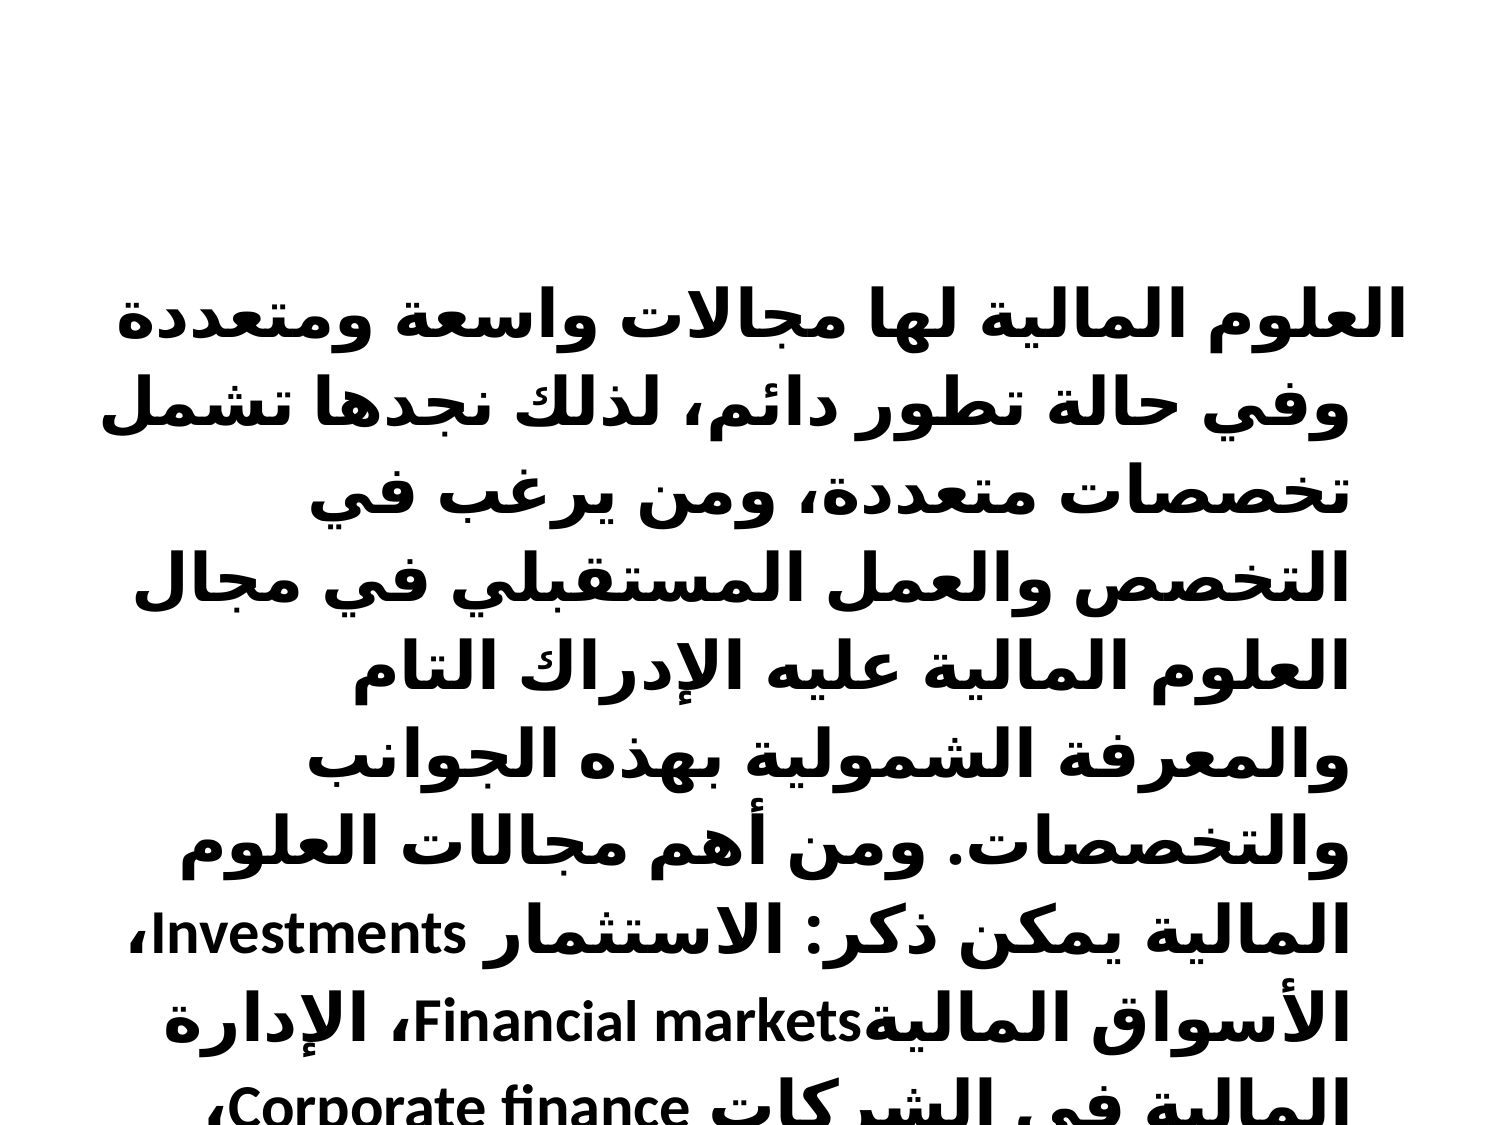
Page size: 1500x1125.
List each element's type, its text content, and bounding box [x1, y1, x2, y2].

list العلوم المالية لها مجالات واسعة ومتعددة وفي حالة تطور دائم، لذلك نجدها تشمل تخصصات متعددة، ومن يرغب في التخصص والعمل المستقبلي في مجال العلوم المالية عليه الإدراك التام والمعرفة الشمولية بهذه الجوانب والتخصصات. ومن أهم مجالات العلوم المالية يمكن ذكر: الاستثمار Investments، الأسواق الماليةFinancial markets، الإدارة المالية في الشركات Corporate finance، المؤسسات المالية Financial institutions، و المالية الدولية International finance. [75, 255, 1425, 998]
